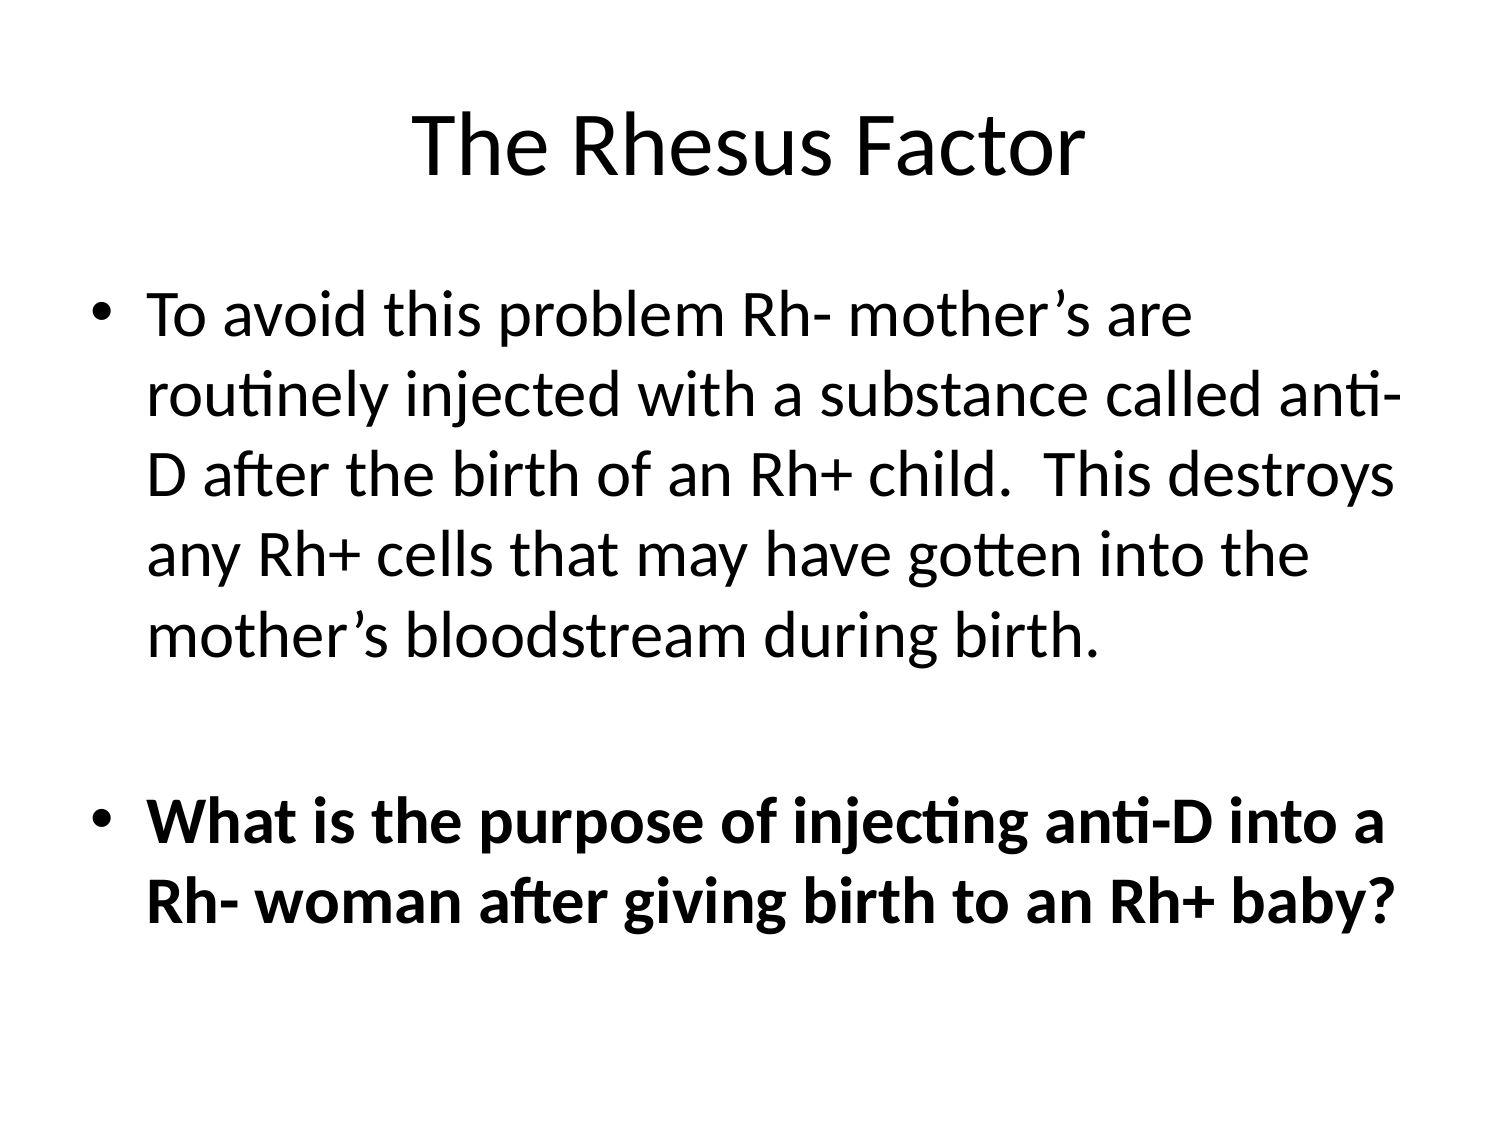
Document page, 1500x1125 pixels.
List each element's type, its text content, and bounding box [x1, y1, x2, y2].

list To avoid this problem Rh- mother’s are routinely injected with a substance called anti-D after the birth of an Rh+ child. This destroys any Rh+ cells that may have gotten into the mother’s bloodstream during birth. What is the purpose of injecting anti-D into a Rh- woman after giving birth to an Rh+ baby? [75, 262, 1425, 1100]
title The Rhesus Factor [75, 45, 1425, 233]
